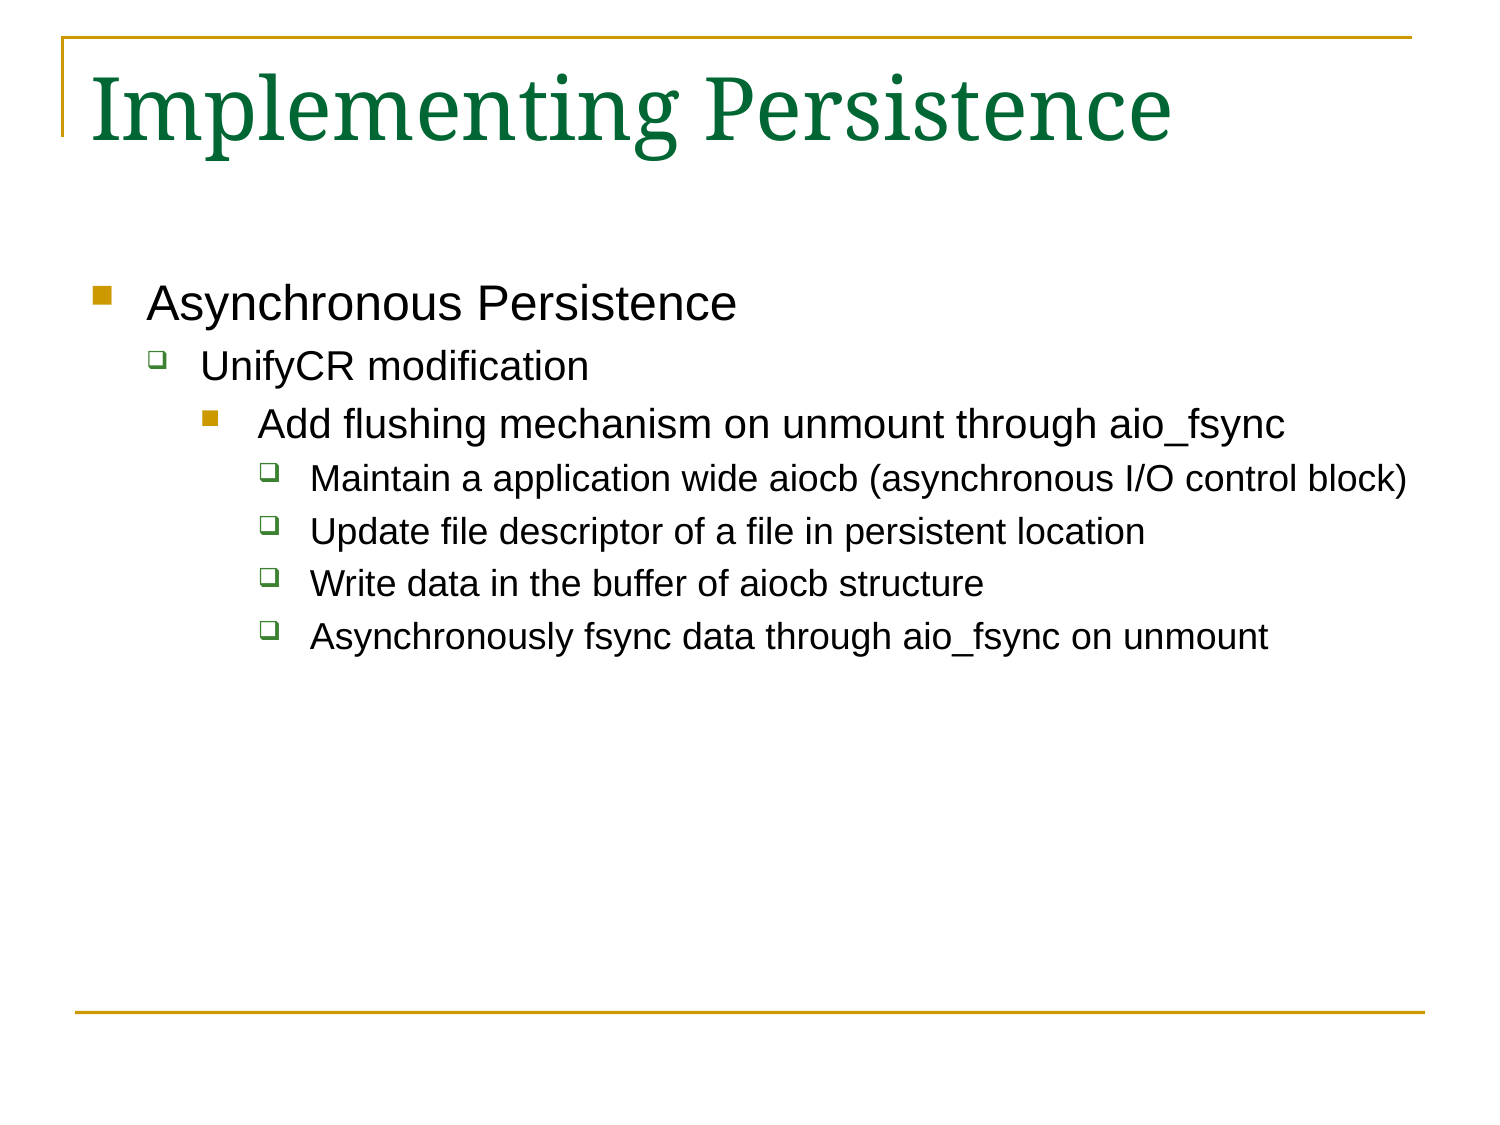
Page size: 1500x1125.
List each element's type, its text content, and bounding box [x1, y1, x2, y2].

title Implementing Persistence [75, 45, 1425, 233]
list Asynchronous Persistence UnifyCR modification Add flushing mechanism on unmount through aio_fsync Maintain a application wide aiocb (asynchronous I/O control block) Update file descriptor of a file in persistent location Write data in the buffer of aiocb structure Asynchronously fsync data through aio_fsync on unmount [75, 262, 1425, 1006]
